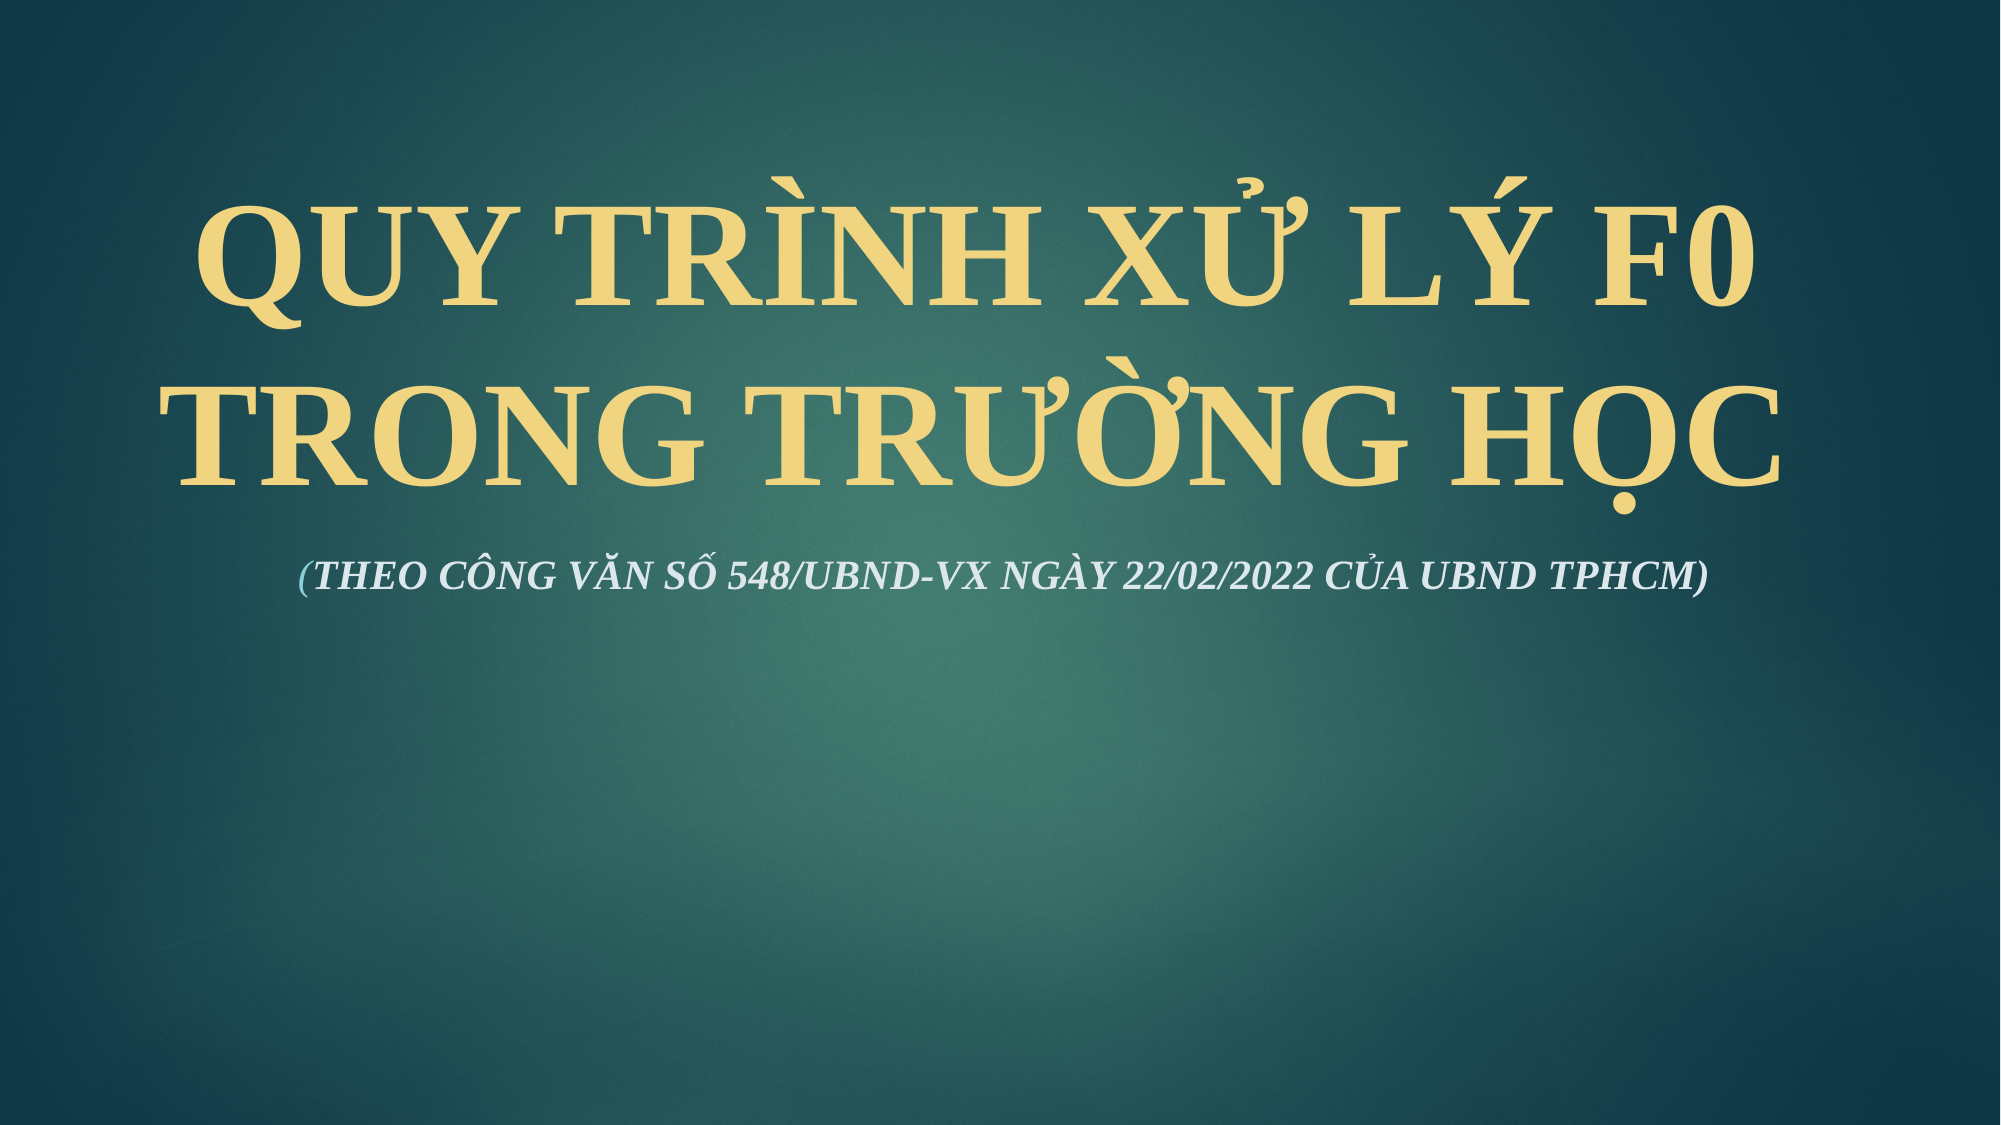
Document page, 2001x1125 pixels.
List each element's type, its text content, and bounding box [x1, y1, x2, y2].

subtitle (Theo Công văn số 548/UBND-VX ngày 22/02/2022 của UBND TPHCM) [184, 540, 1824, 891]
title QUY TRÌNH XỬ LÝ F0 TRONG TRƯỜNG HỌC [77, 100, 1875, 523]
